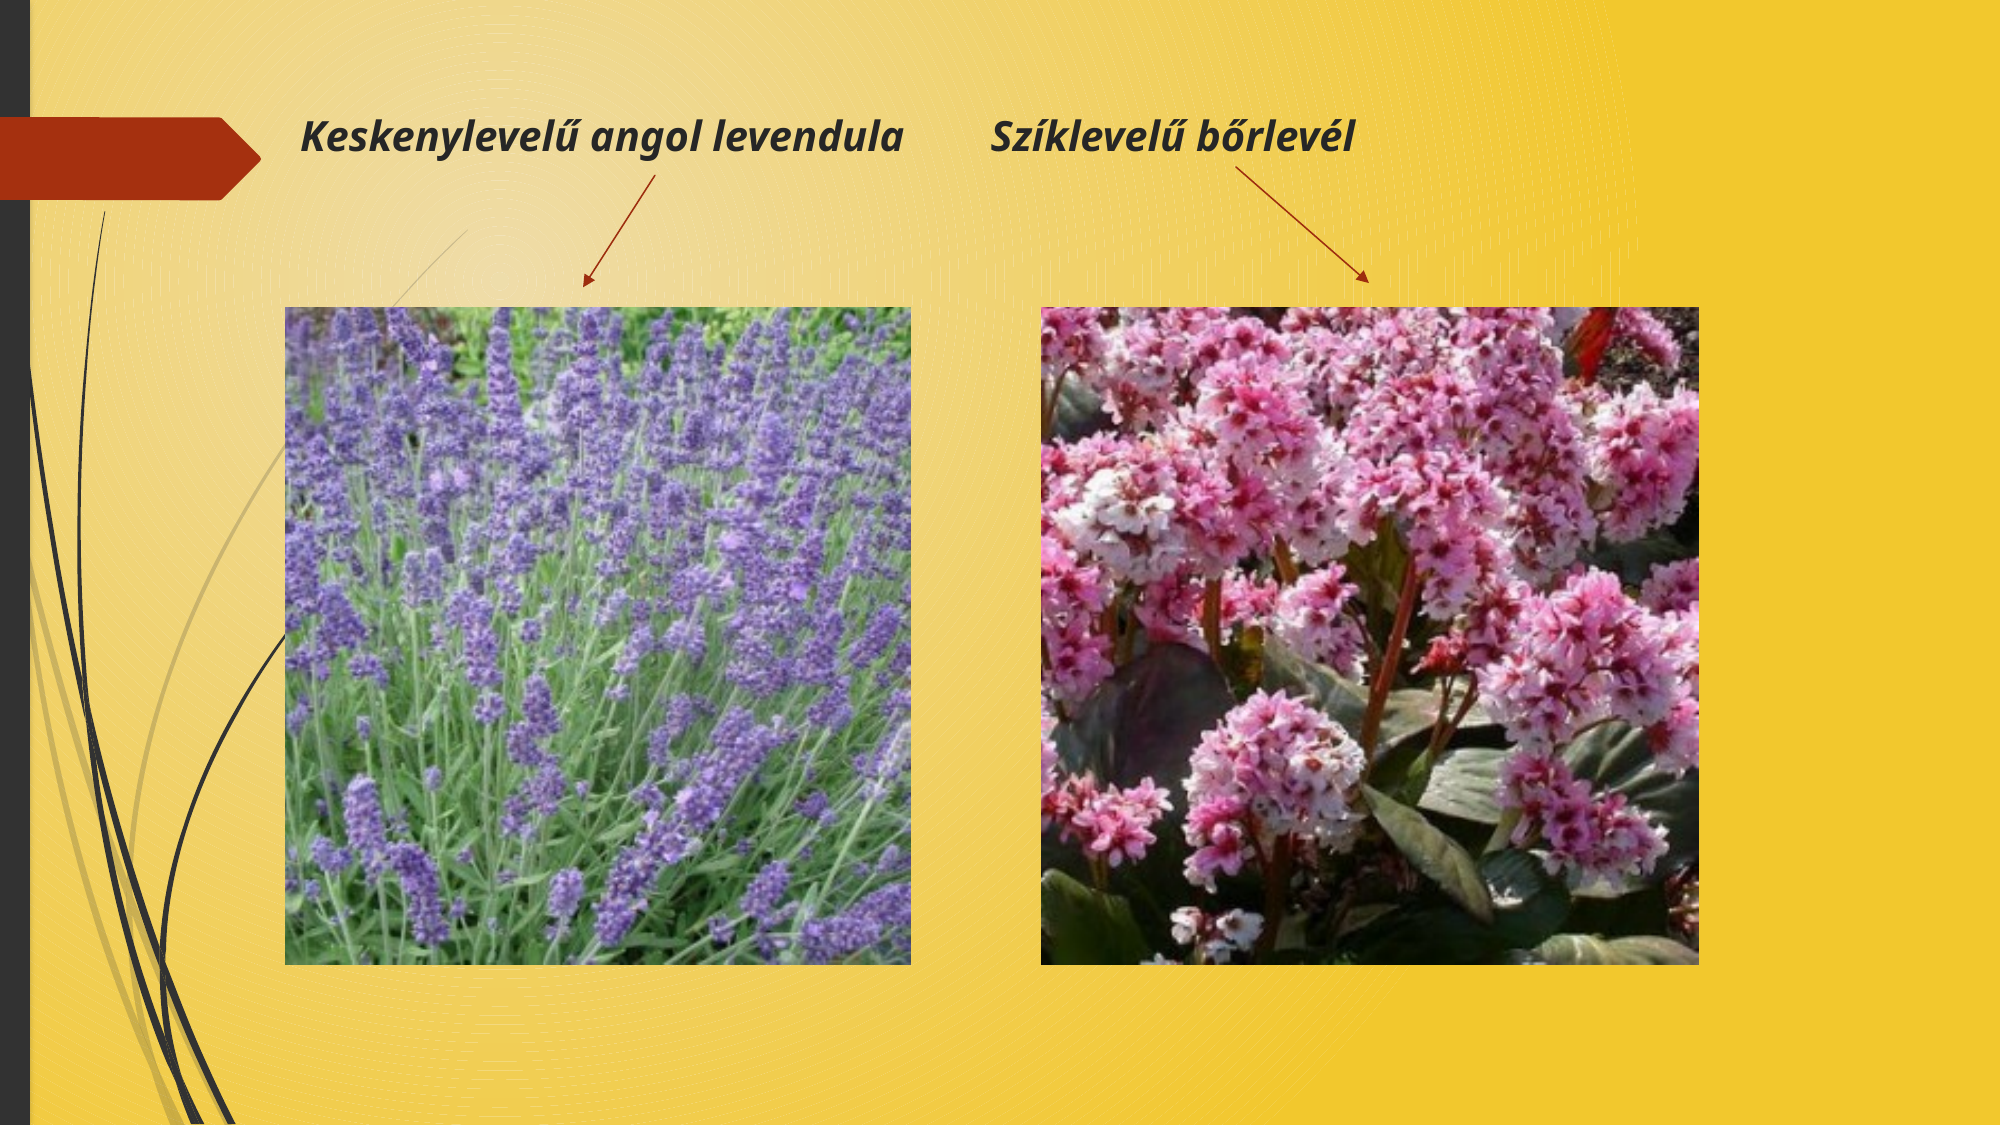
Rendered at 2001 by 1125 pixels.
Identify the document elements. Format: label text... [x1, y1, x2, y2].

title Keskenylevelű angol levendula Szíklevelű bőrlevél [285, 102, 1888, 167]
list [284, 307, 911, 966]
picture [1041, 307, 1699, 966]
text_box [582, 175, 656, 288]
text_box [1235, 166, 1370, 284]
